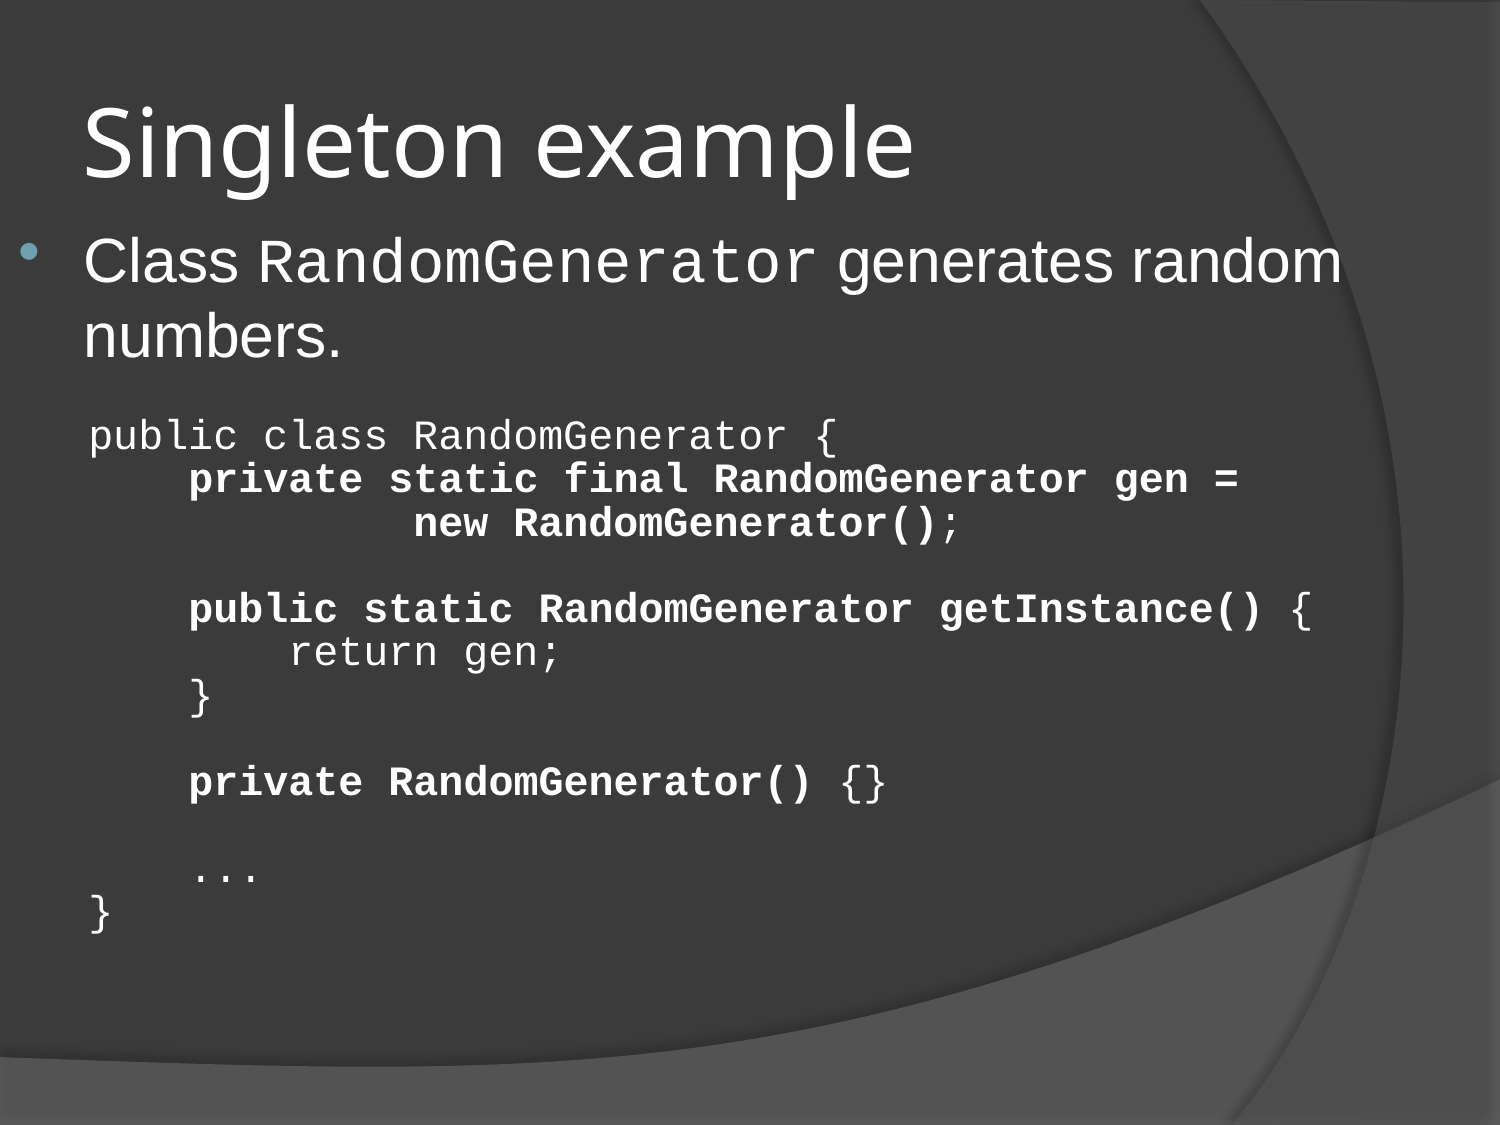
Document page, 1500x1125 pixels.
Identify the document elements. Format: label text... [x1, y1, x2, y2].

title Singleton example [75, 45, 1300, 233]
list Class RandomGenerator generates random numbers. public class RandomGenerator { private static final RandomGenerator gen = new RandomGenerator(); public static RandomGenerator getInstance() { return gen; } private RandomGenerator() {} ... } [0, 212, 1500, 1125]
